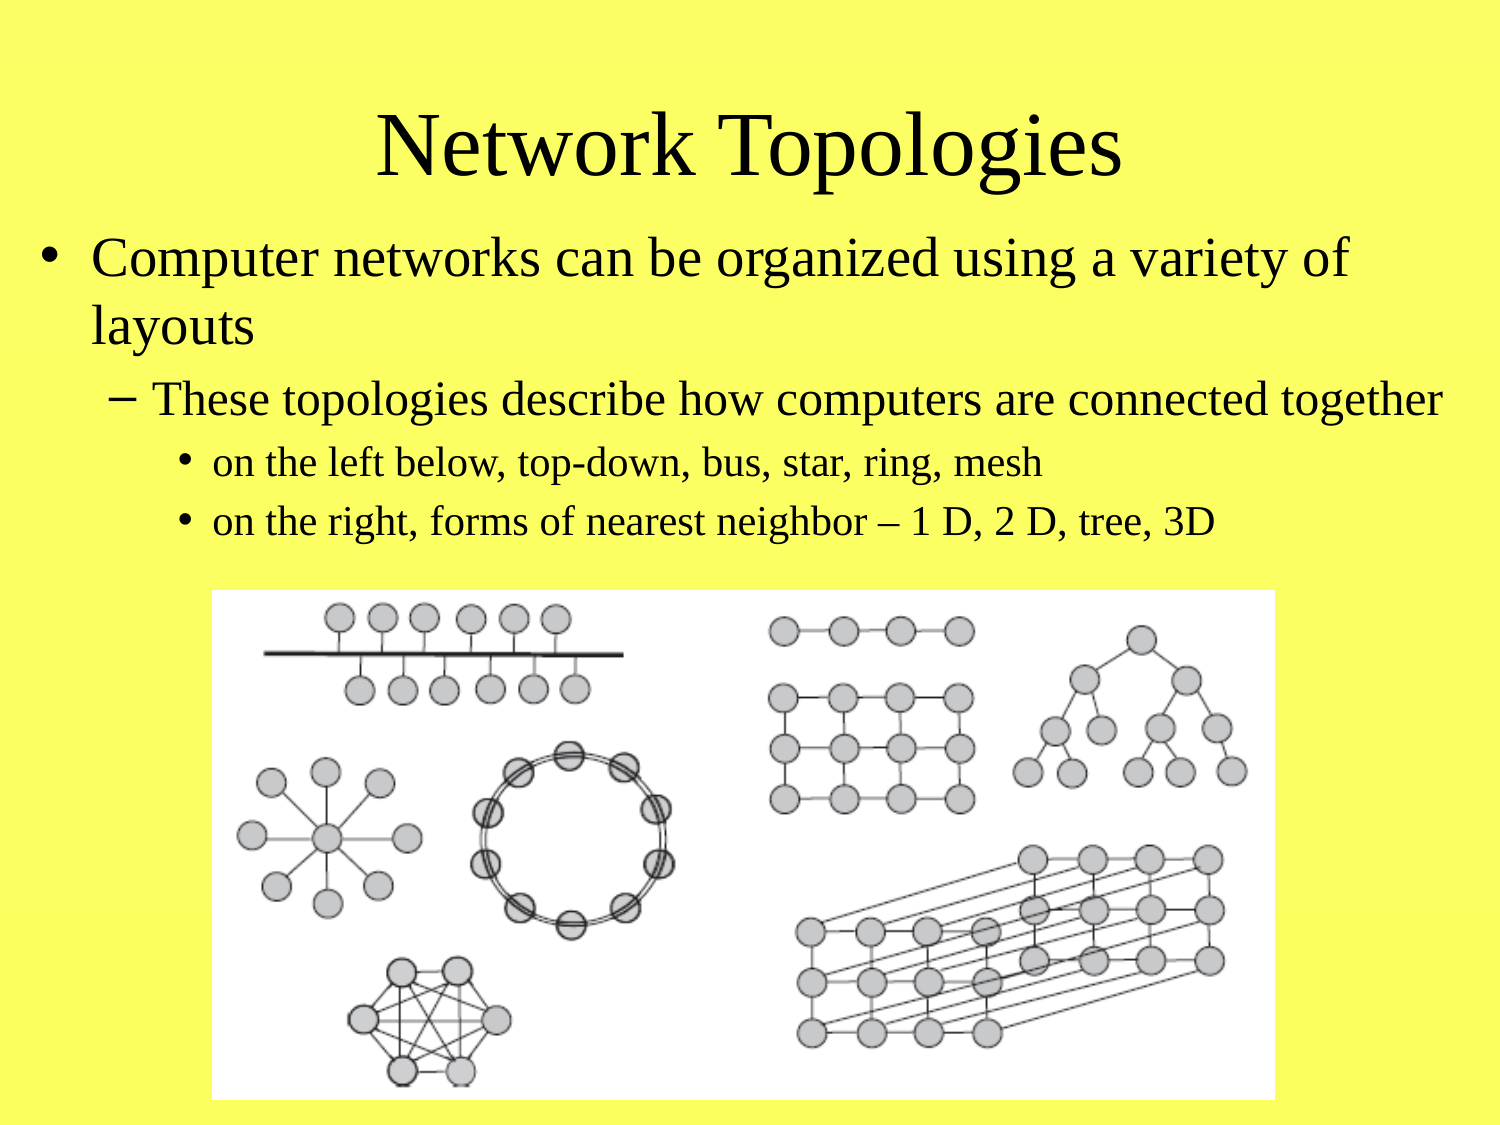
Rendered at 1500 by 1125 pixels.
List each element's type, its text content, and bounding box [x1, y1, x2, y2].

picture [212, 589, 1276, 1101]
title Network Topologies [75, 45, 1425, 212]
list Computer networks can be organized using a variety of layouts These topologies describe how computers are connected together on the left below, top-down, bus, star, ring, mesh on the right, forms of nearest neighbor – 1 D, 2 D, tree, 3D [24, 212, 1463, 613]
